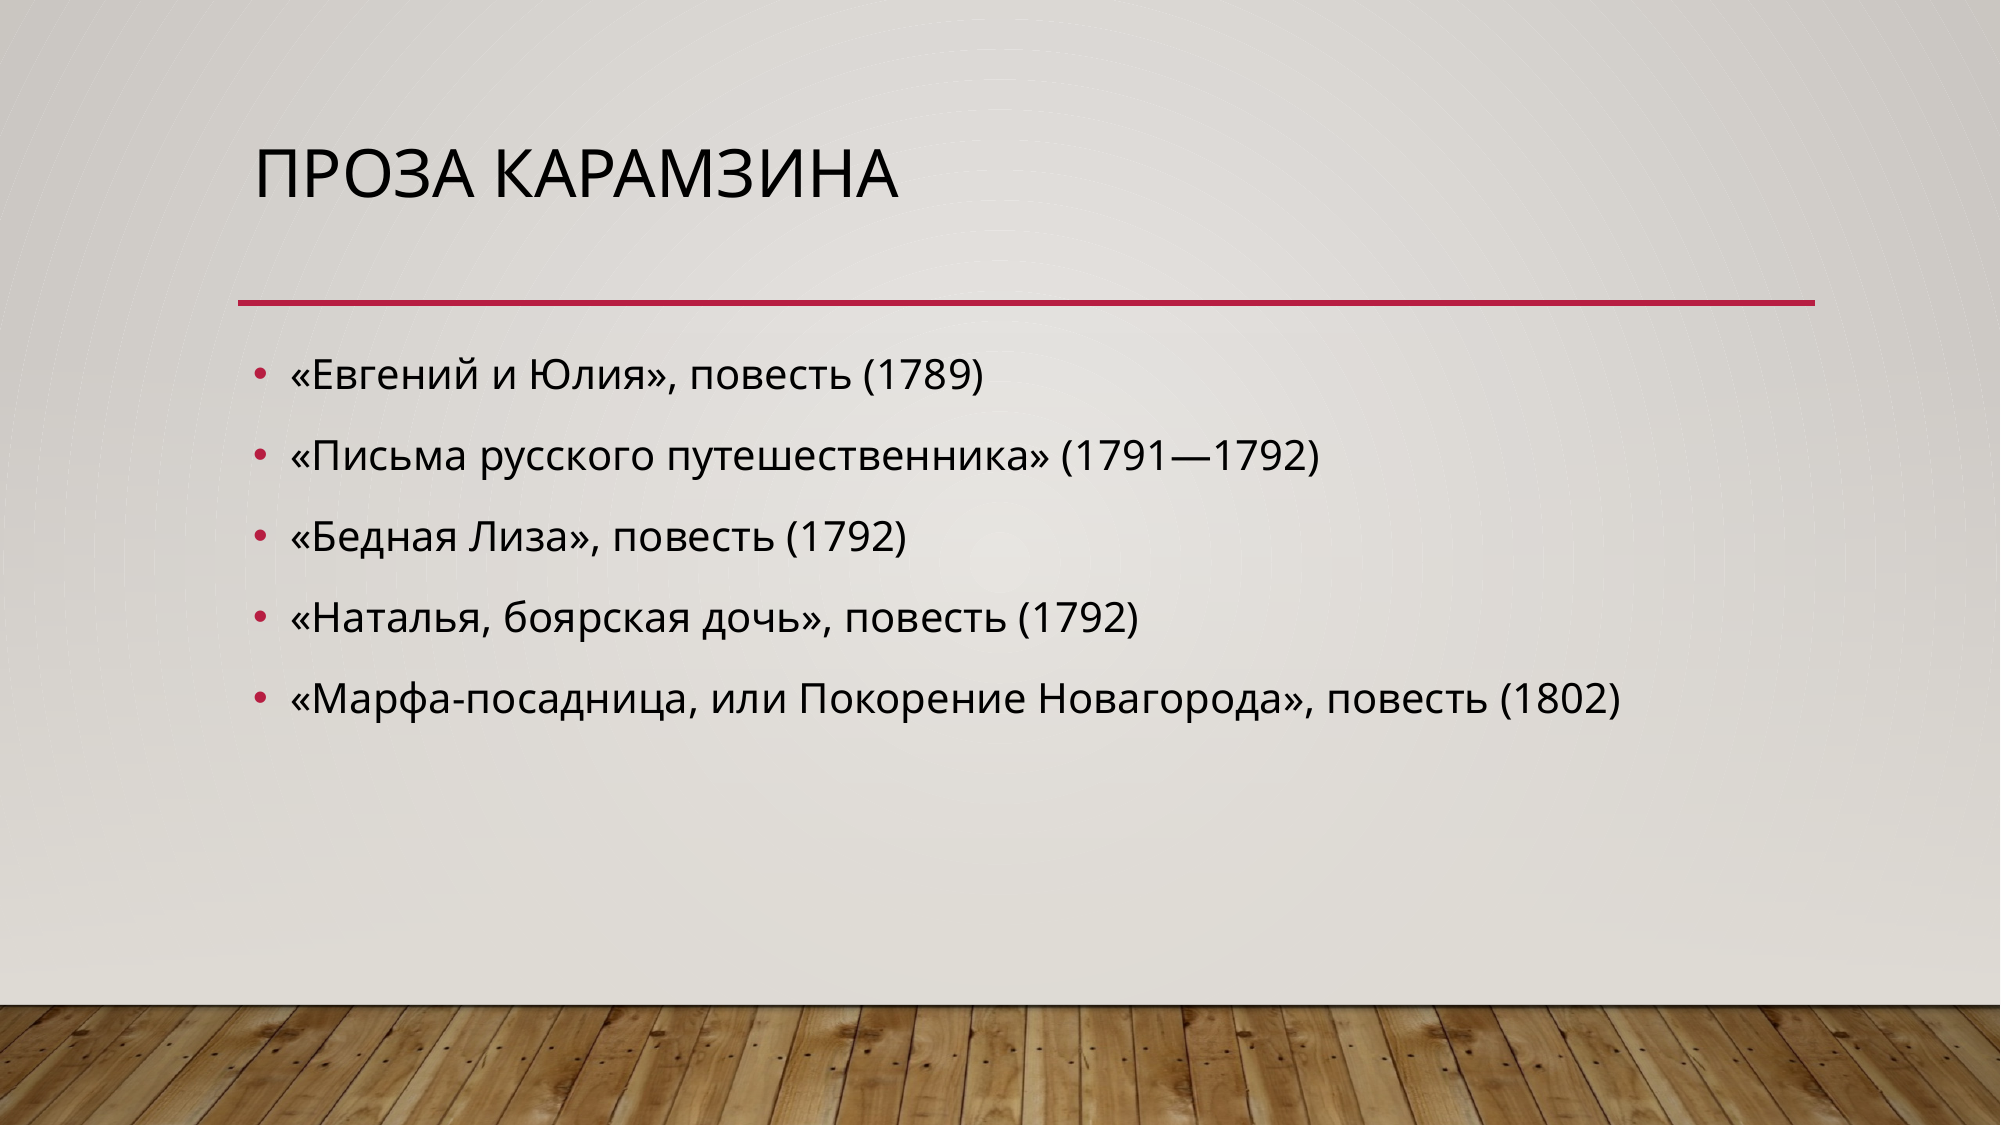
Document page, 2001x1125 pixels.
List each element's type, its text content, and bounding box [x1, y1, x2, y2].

list «Евгений и Юлия», повесть (1789) «Письма русского путешественника» (1791—1792) «Бедная Лиза», повесть (1792) «Наталья, боярская дочь», повесть (1792) «Марфа-посадница, или Покорение Новагорода», повесть (1802) [238, 330, 1814, 897]
title Проза Карамзина [238, 131, 1814, 305]
picture [0, 1005, 2000, 1125]
